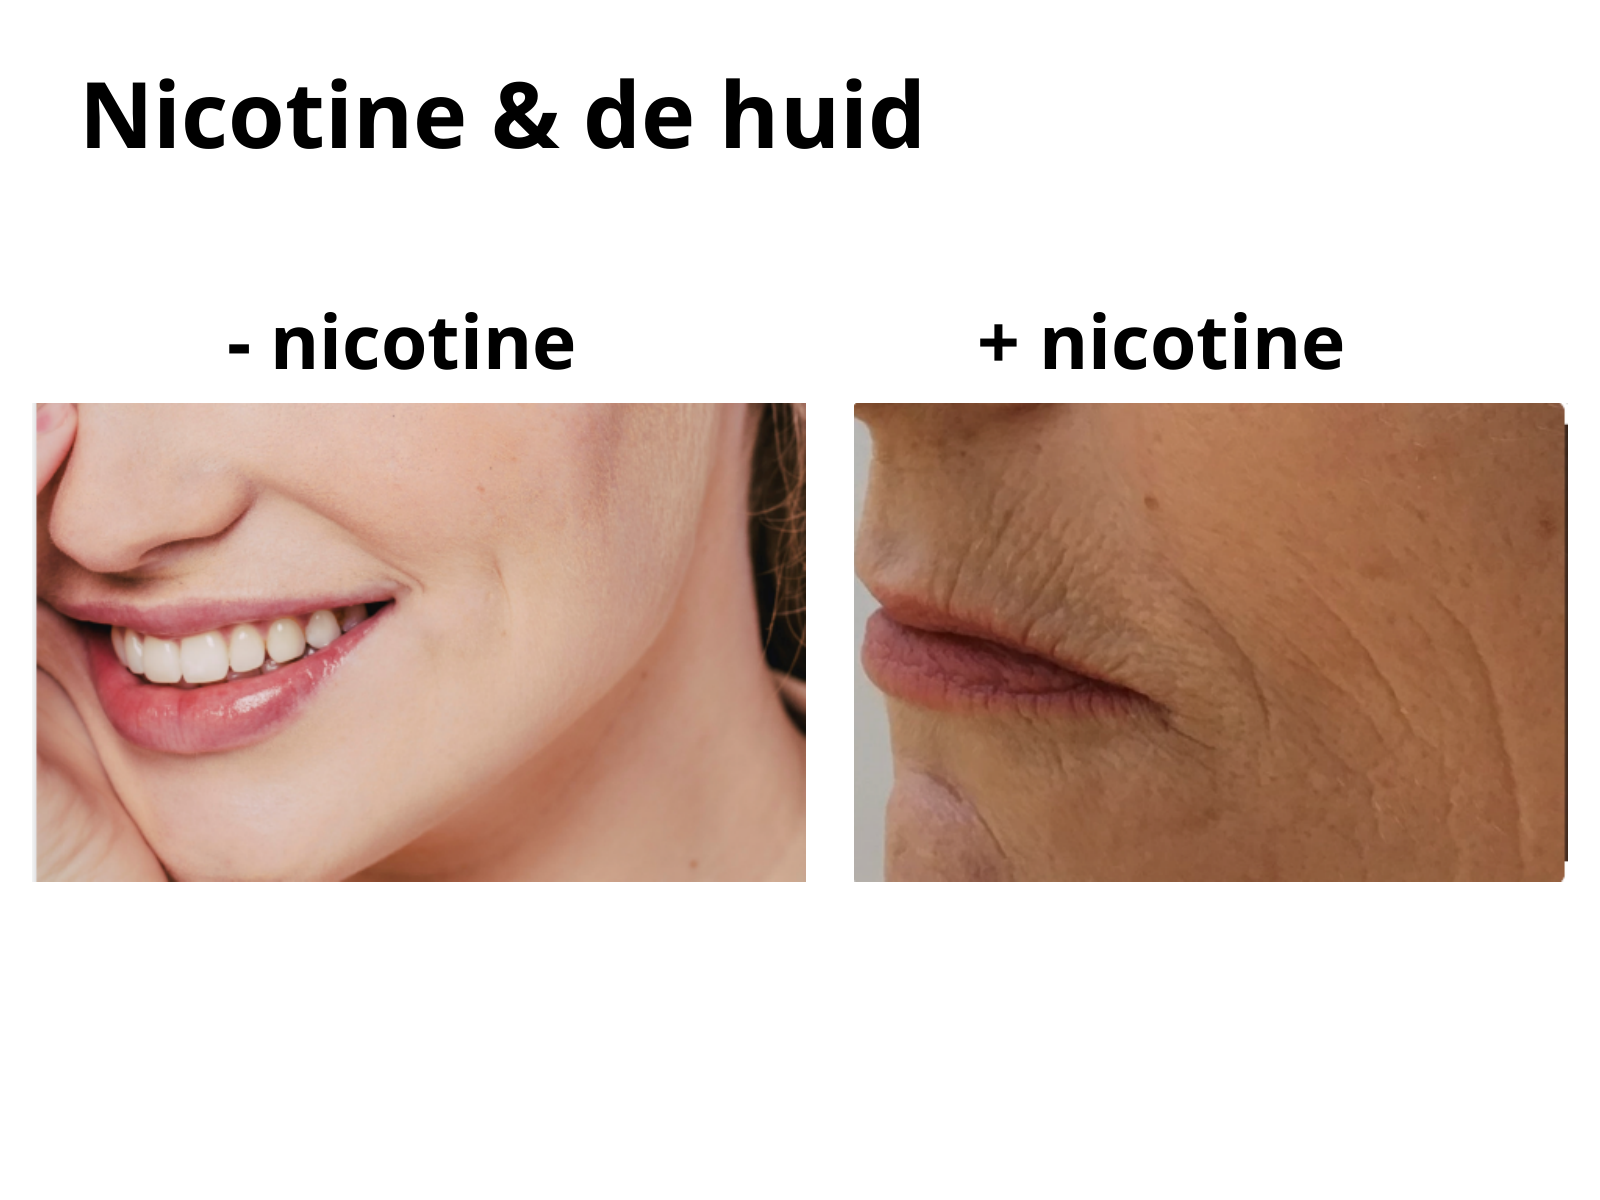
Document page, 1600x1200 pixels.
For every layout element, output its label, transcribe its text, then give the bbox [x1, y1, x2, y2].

text_box - nicotine + nicotine [212, 287, 1425, 392]
picture [31, 403, 806, 882]
text_box Nicotine & de huid [64, 49, 1528, 175]
picture [853, 403, 1569, 882]
